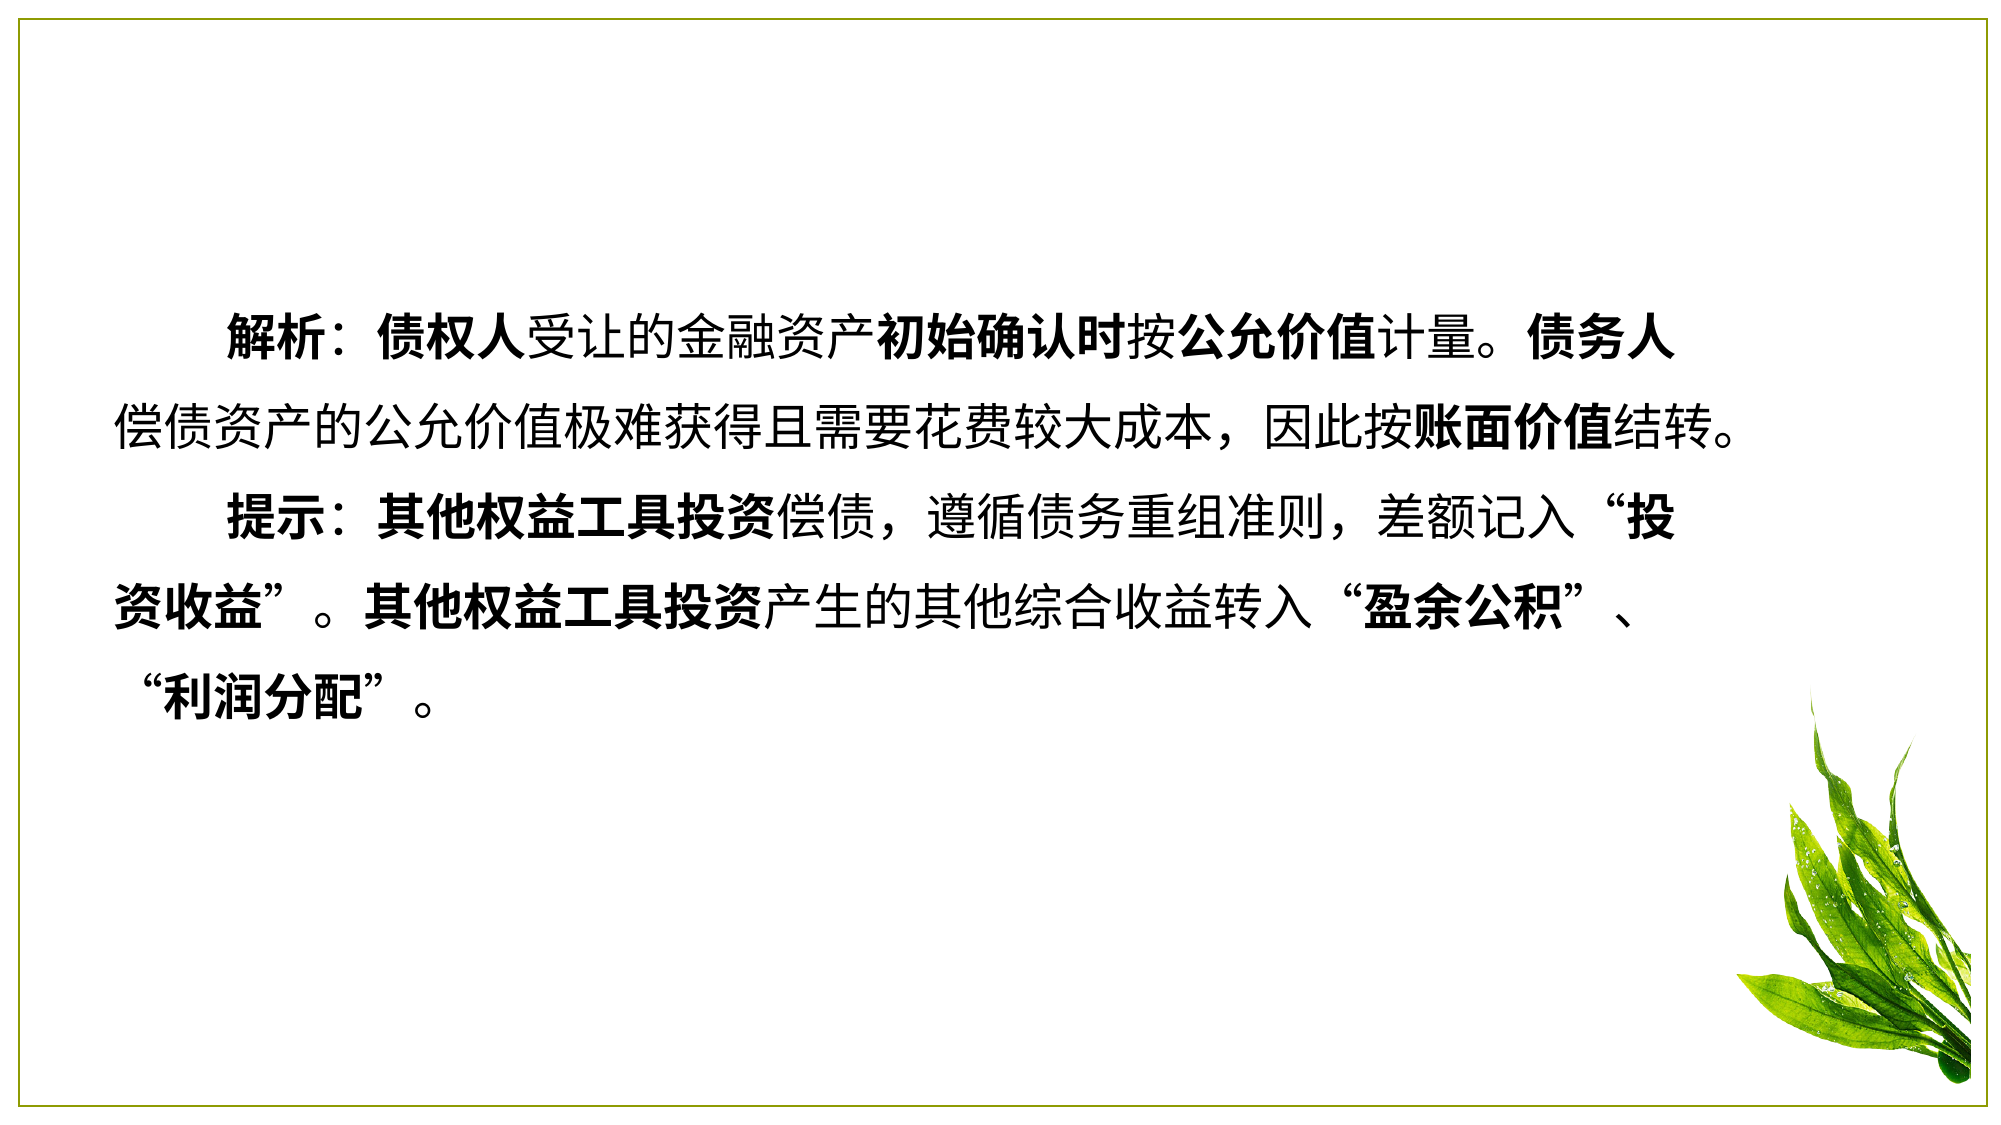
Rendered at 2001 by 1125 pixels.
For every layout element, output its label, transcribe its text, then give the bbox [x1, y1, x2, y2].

text_box 解析：债权人受让的金融资产初始确认时按公允价值计量。债务人偿债资产的公允价值极难获得且需要花费较大成本，因此按账面价值结转。 提示：其他权益工具投资偿债，遵循债务重组准则，差额记入“投资收益”。其他权益工具投资产生的其他综合收益转入“盈余公积”、“利润分配”。 [98, 267, 1741, 733]
picture [1713, 656, 1971, 1106]
text_box [18, 18, 1988, 1107]
